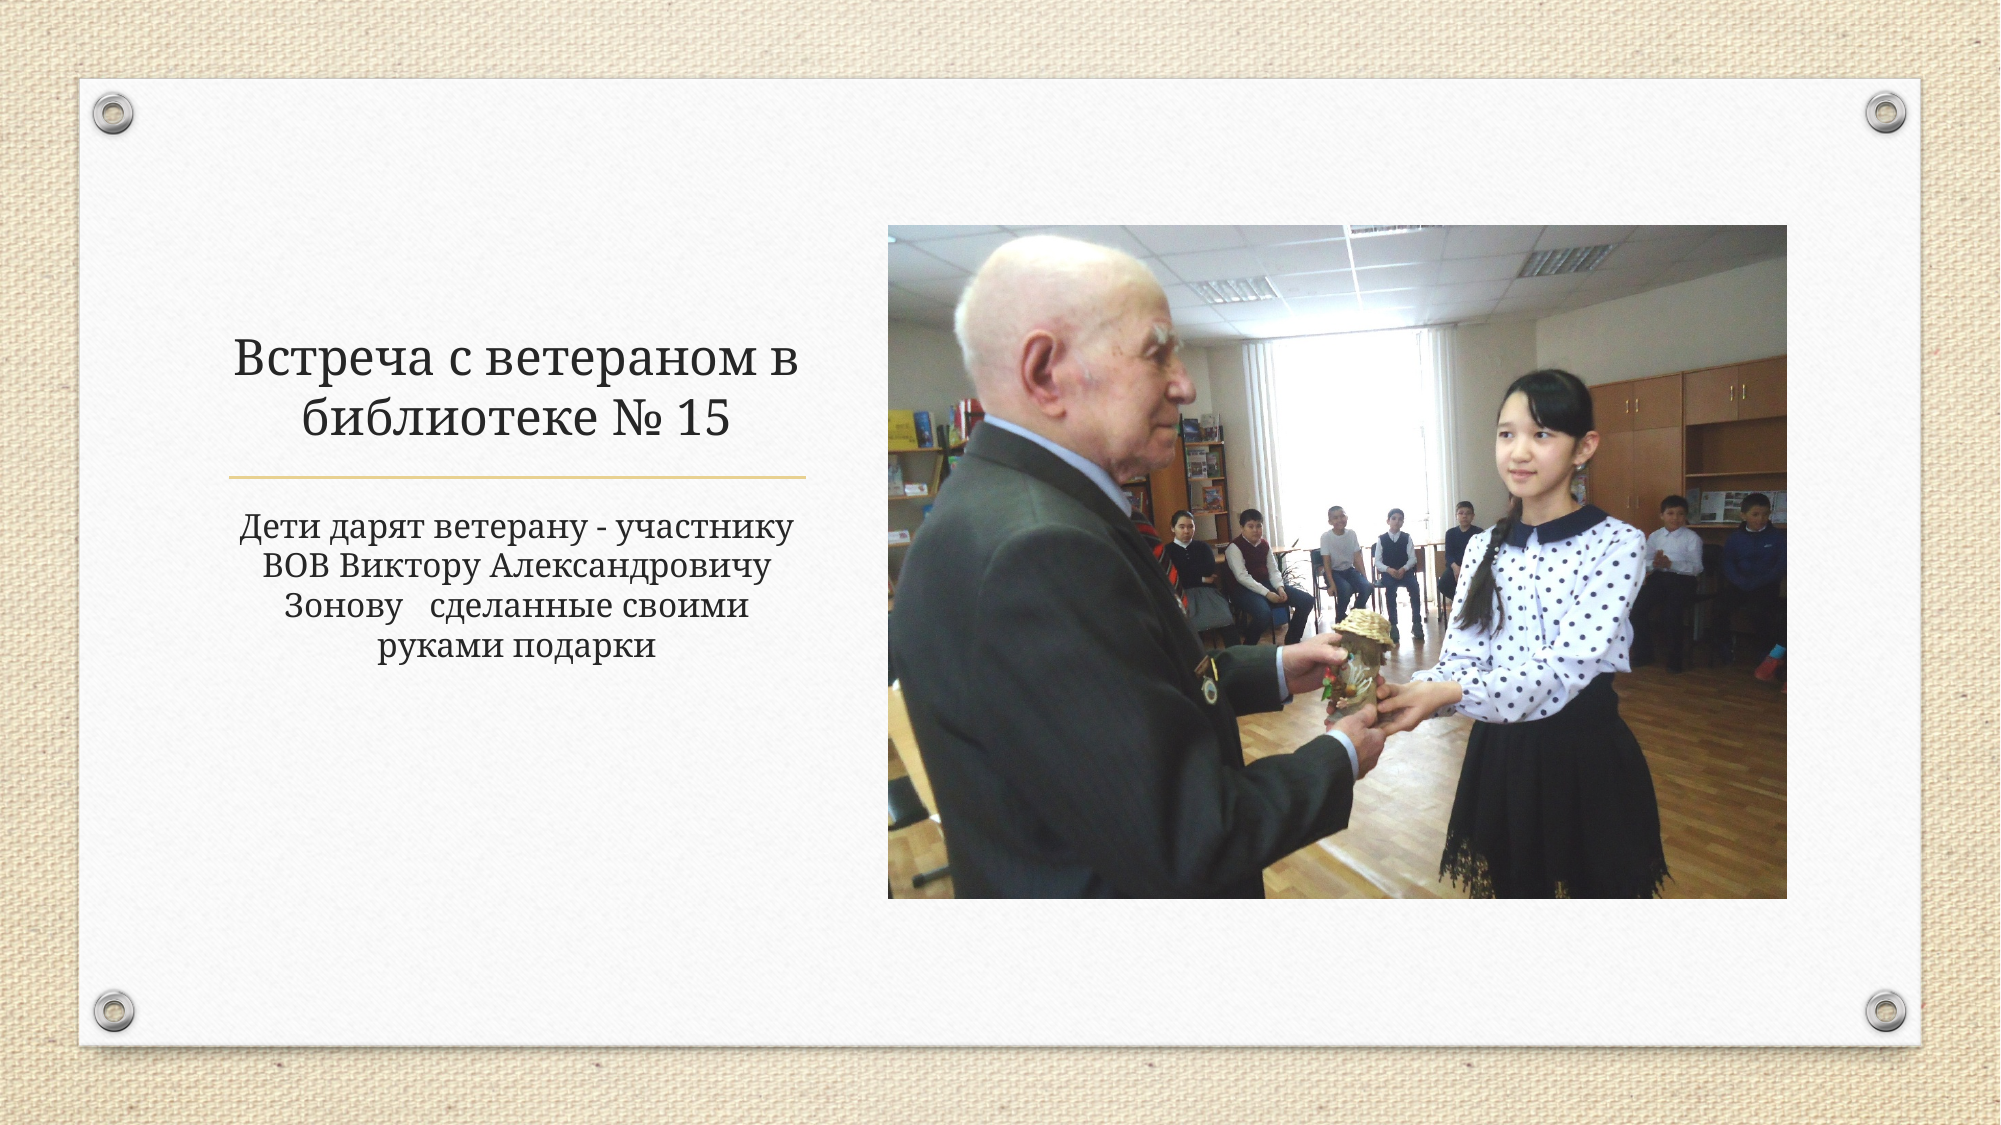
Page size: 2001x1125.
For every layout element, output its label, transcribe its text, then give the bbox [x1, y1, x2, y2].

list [888, 225, 1787, 900]
picture [0, 0, 2001, 1125]
list Дети дарят ветерану - участнику ВОВ Виктору Александровичу Зонову сделанные своими руками подарки [212, 497, 823, 898]
title Встреча с ветераном в библиотеке № 15 [212, 227, 823, 453]
